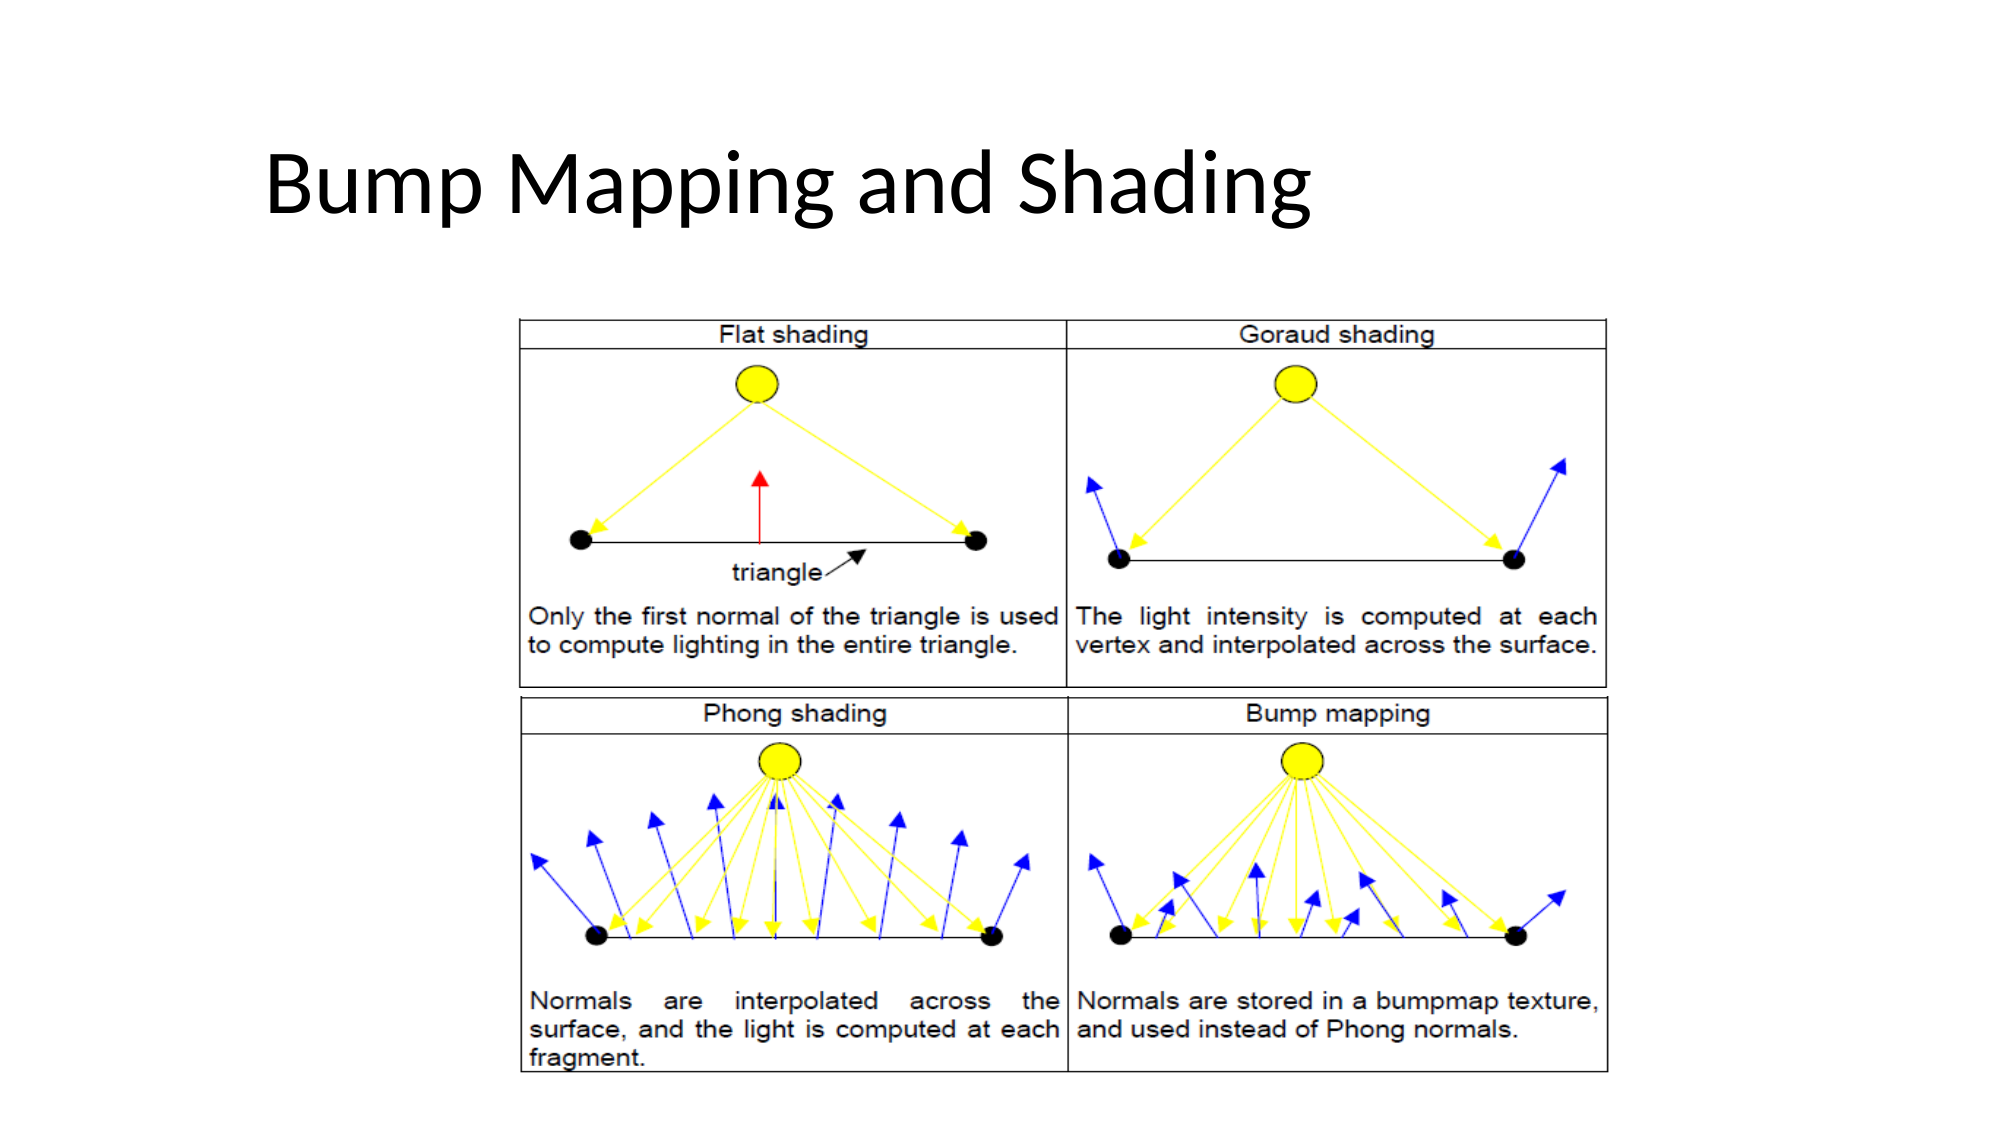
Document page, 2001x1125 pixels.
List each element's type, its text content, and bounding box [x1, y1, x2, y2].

picture [512, 312, 1613, 688]
picture [512, 695, 1613, 1075]
title Bump Mapping and Shading [249, 109, 1713, 260]
